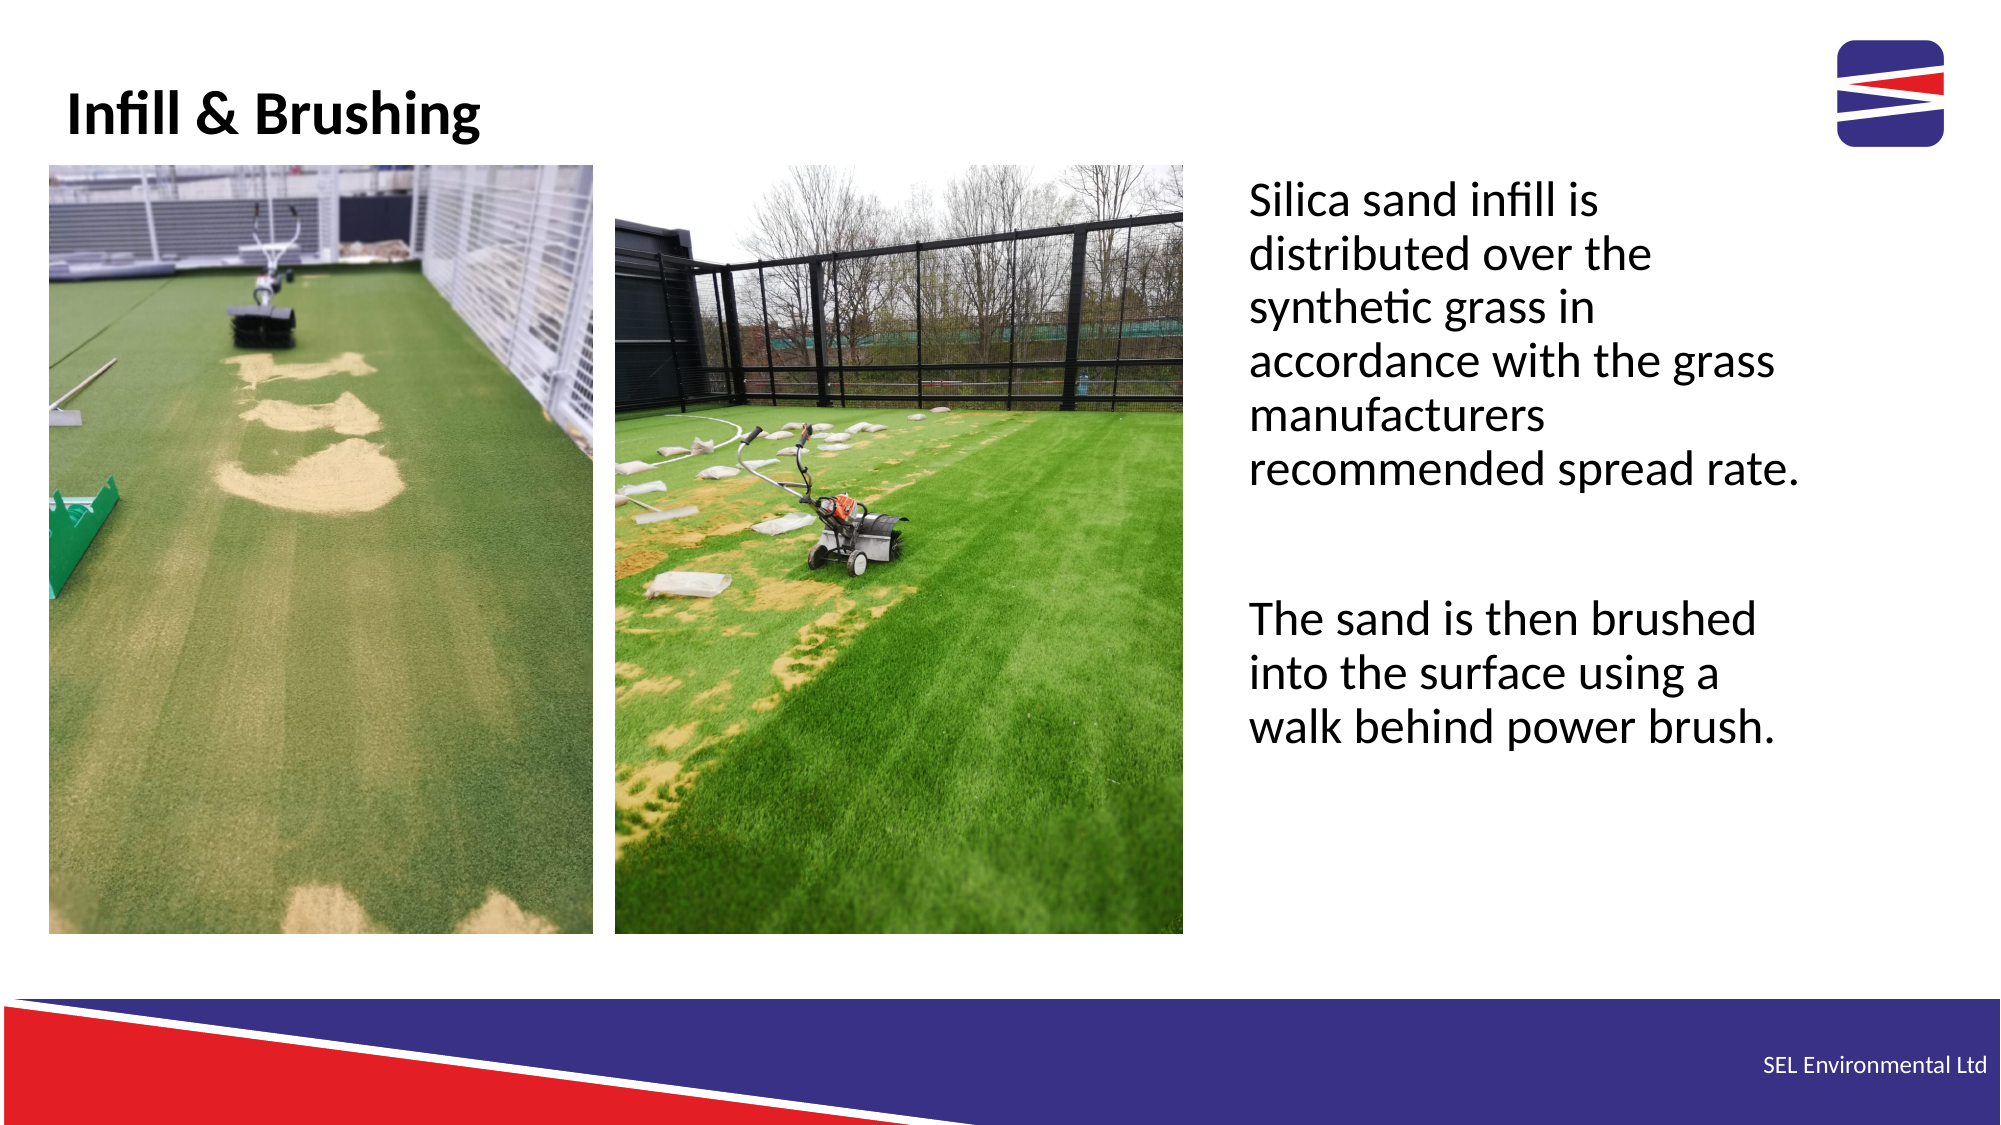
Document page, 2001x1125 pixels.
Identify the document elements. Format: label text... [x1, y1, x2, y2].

picture [1834, 37, 1947, 150]
footer SEL Environmental Ltd [3, 999, 2000, 1125]
text_box [0, 1000, 952, 1125]
picture [615, 165, 1183, 934]
text_box Infill & Brushing [52, 64, 498, 155]
picture [49, 165, 593, 934]
subtitle Silica sand infill is distributed over the synthetic grass in accordance with the grass manufacturers recommended spread rate. The sand is then brushed into the surface using a walk behind power brush. [1234, 165, 1818, 934]
